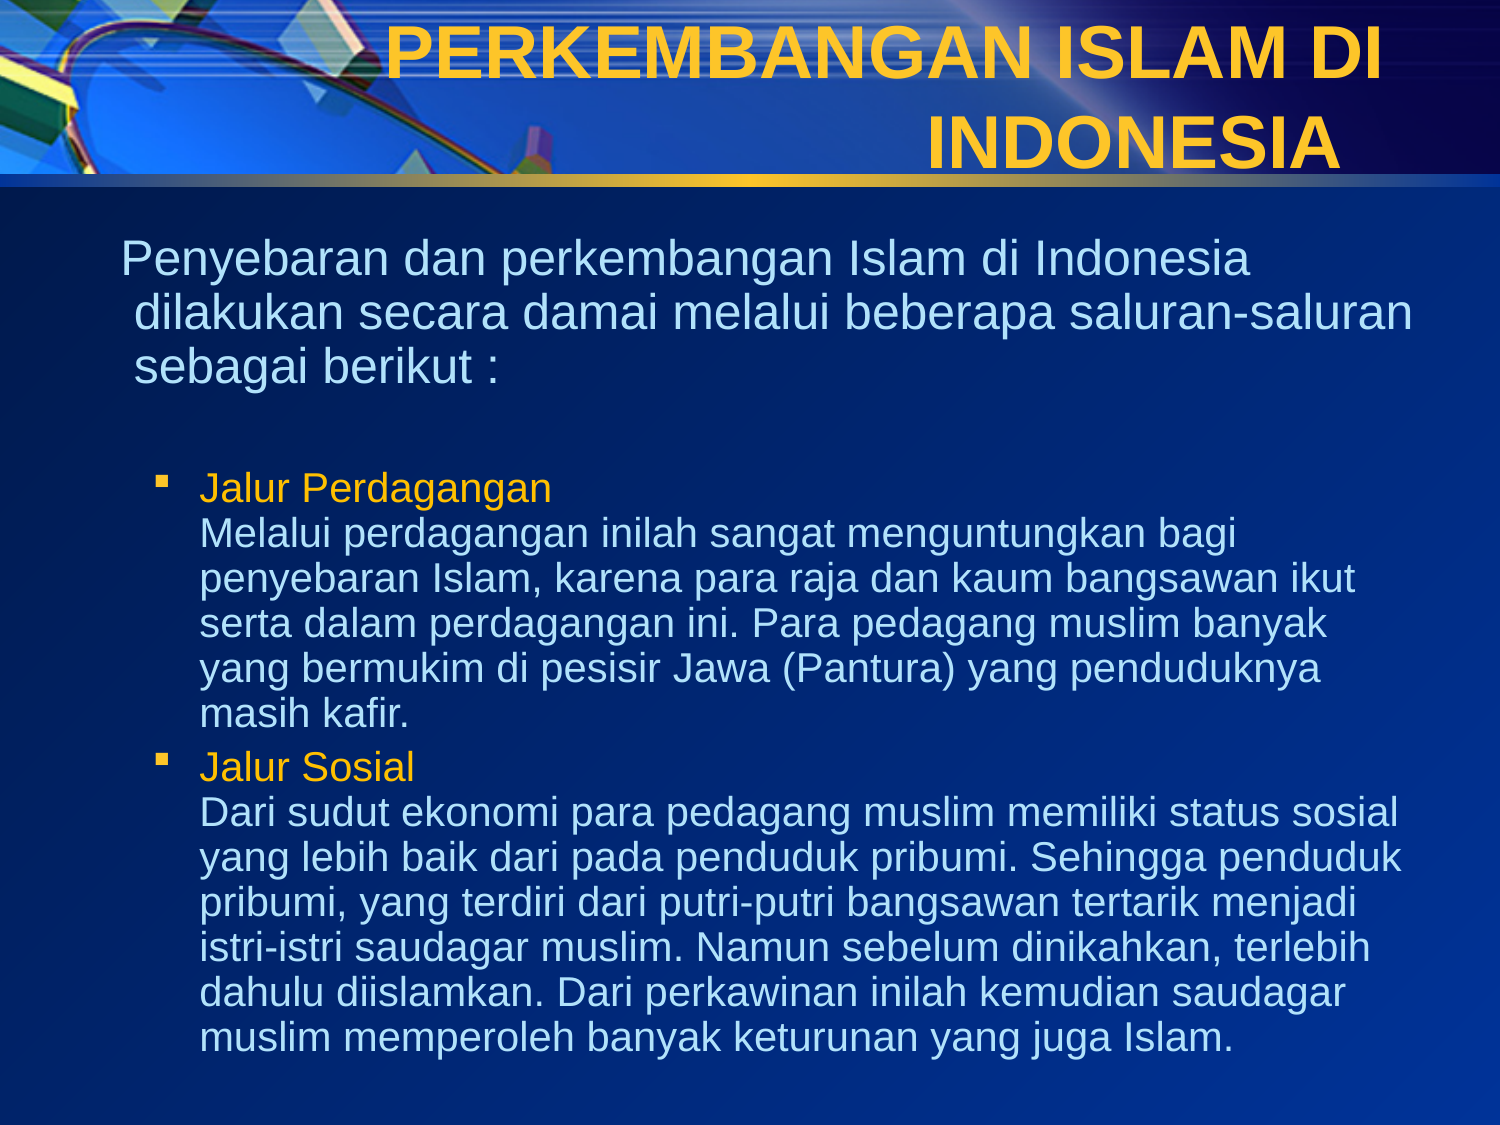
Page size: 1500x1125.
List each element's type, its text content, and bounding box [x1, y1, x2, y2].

text_box Penyebaran dan perkembangan Islam di Indonesia dilakukan secara damai melalui beberapa saluran-saluran sebagai berikut : Jalur Perdagangan Melalui perdagangan inilah sangat menguntungkan bagi penyebaran Islam, karena para raja dan kaum bangsawan ikut serta dalam perdagangan ini. Para pedagang muslim banyak yang bermukim di pesisir Jawa (Pantura) yang penduduknya masih kafir. Jalur Sosial Dari sudut ekonomi para pedagang muslim memiliki status sosial yang lebih baik dari pada penduduk pribumi. Sehingga penduduk pribumi, yang terdiri dari putri-putri bangsawan tertarik menjadi istri-istri saudagar muslim. Namun sebelum dinikahkan, terlebih dahulu diislamkan. Dari perkawinan inilah kemudian saudagar muslim memperoleh banyak keturunan yang juga Islam. [62, 224, 1438, 1063]
title PERKEMBANGAN ISLAM DI INDONESIA [162, 12, 1401, 176]
picture [0, 0, 1500, 175]
